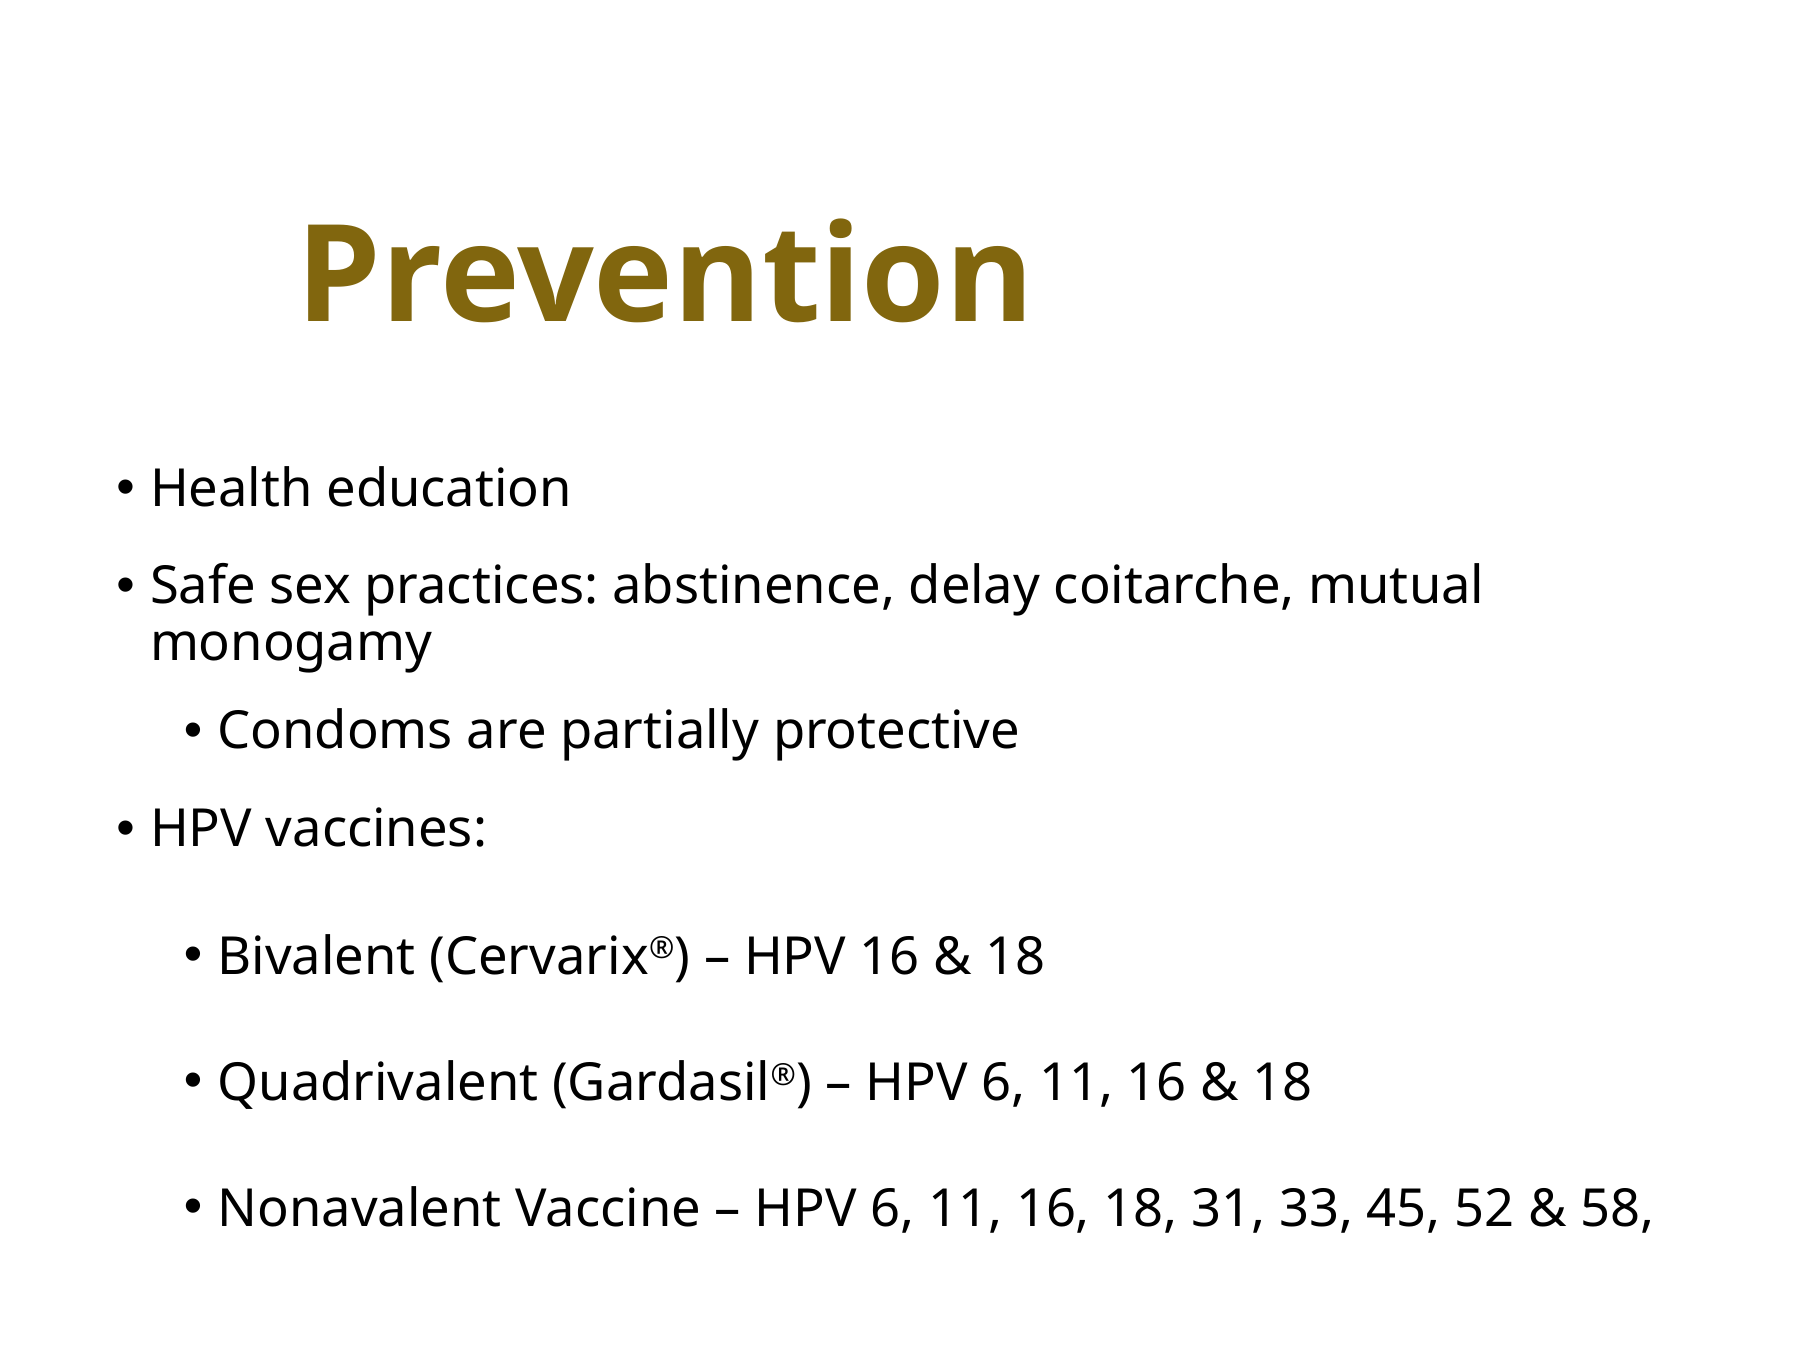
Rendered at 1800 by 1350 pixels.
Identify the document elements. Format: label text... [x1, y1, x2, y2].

list Health education Safe sex practices: abstinence, delay coitarche, mutual monogamy Condoms are partially protective HPV vaccines: Bivalent (Cervarix®) – HPV 16 & 18 Quadrivalent (Gardasil®) – HPV 6, 11, 16 & 18 Nonavalent Vaccine – HPV 6, 11, 16, 18, 31, 33, 45, 52 & 58, [101, 453, 1731, 1260]
title Prevention [281, 150, 1699, 405]
